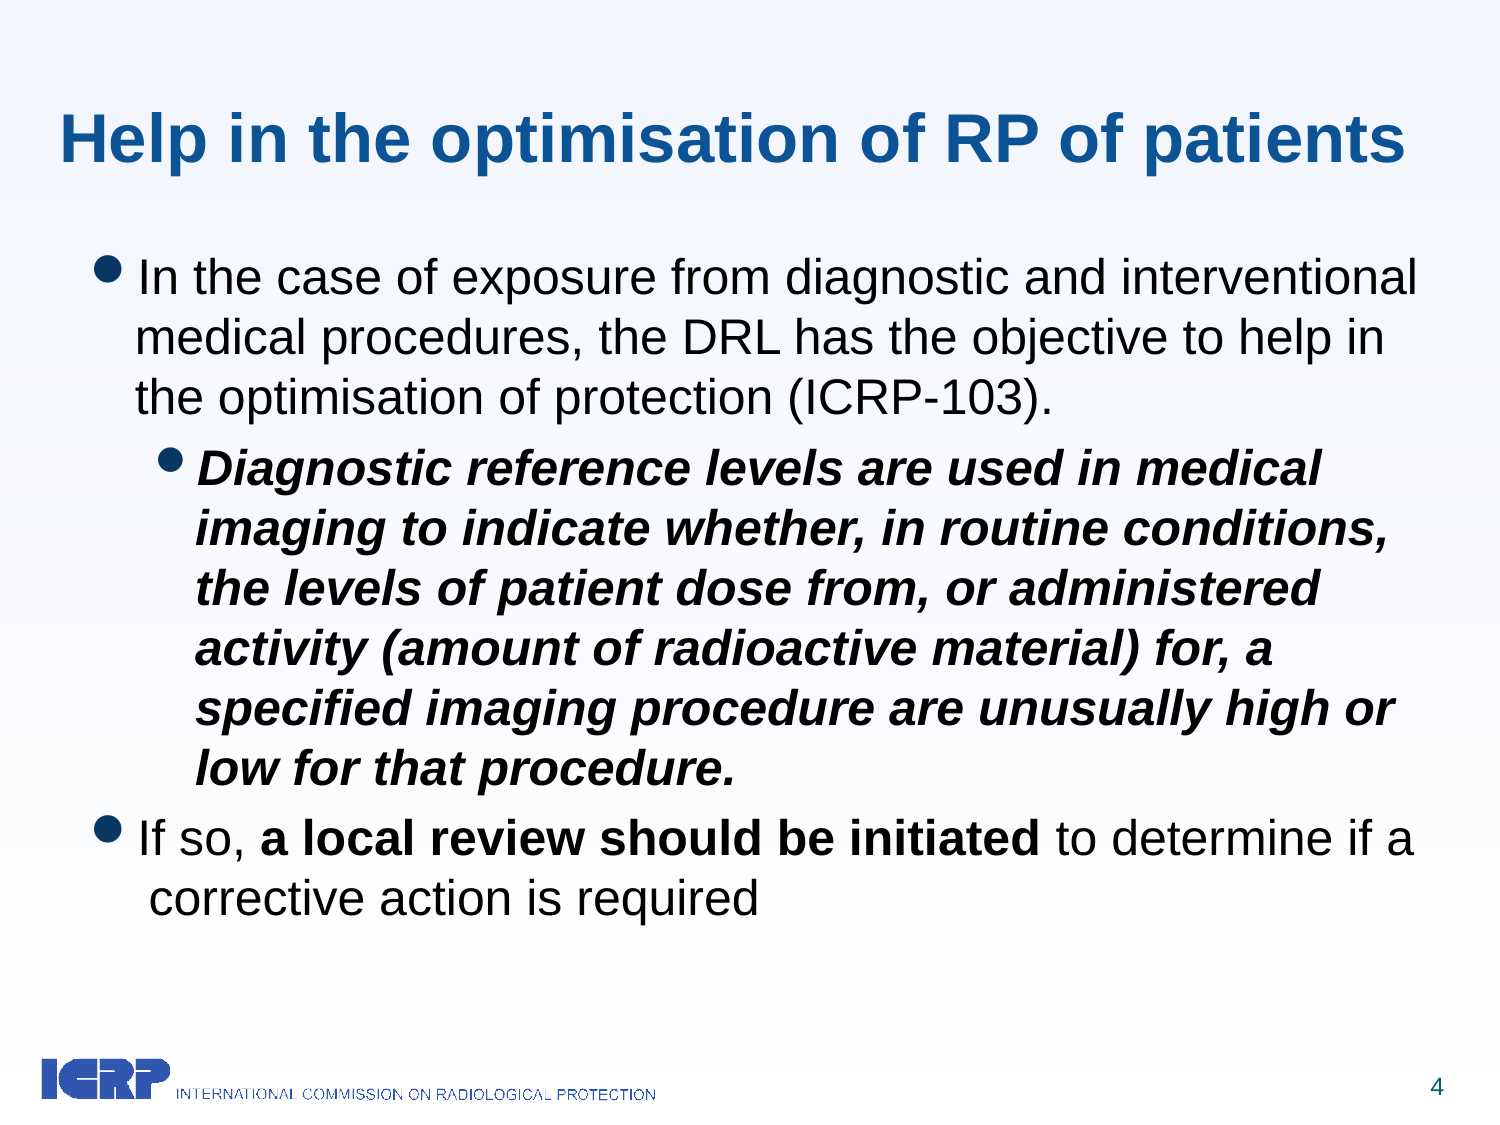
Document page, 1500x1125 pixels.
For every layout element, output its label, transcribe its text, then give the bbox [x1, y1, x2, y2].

picture [37, 1052, 663, 1105]
list In the case of exposure from diagnostic and interventional medical procedures, the DRL has the objective to help in the optimisation of protection (ICRP-103). Diagnostic reference levels are used in medical imaging to indicate whether, in routine conditions, the levels of patient dose from, or administered activity (amount of radioactive material) for, a specified imaging procedure are unusually high or low for that procedure. If so, a local review should be initiated to determine if a corrective action is required [75, 237, 1438, 1038]
slide_number 4 [1400, 1057, 1475, 1100]
title Help in the optimisation of RP of patients [24, 50, 1463, 212]
